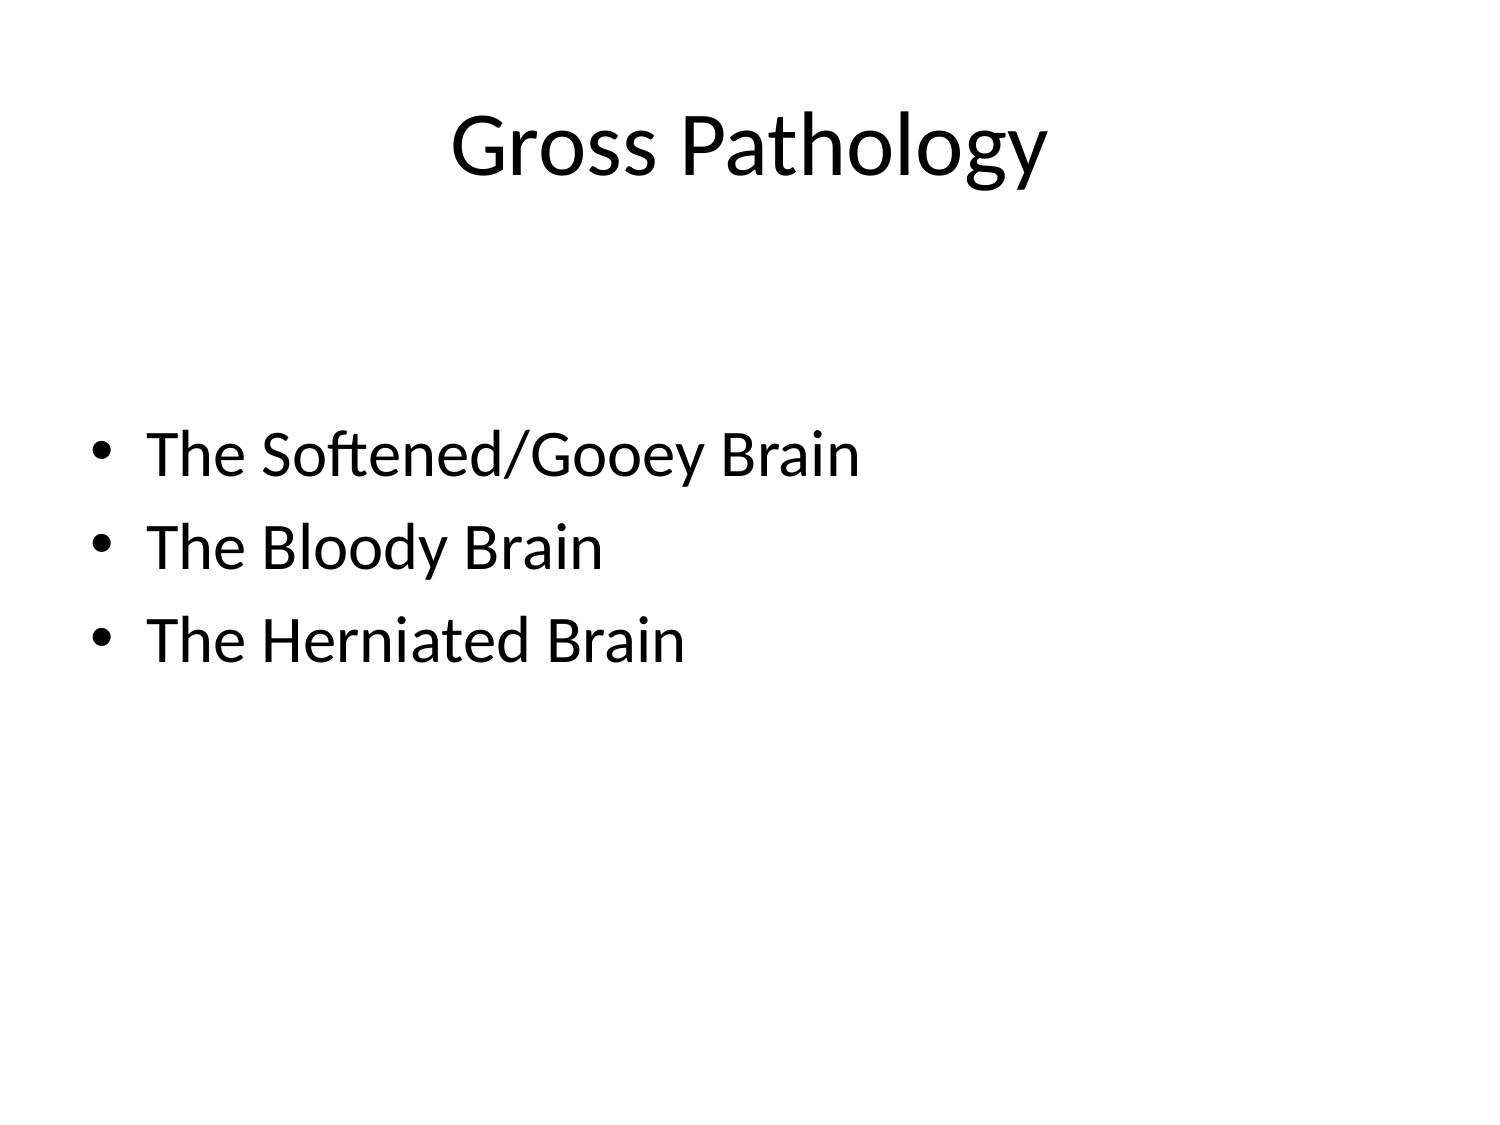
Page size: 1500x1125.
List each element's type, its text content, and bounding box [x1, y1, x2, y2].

title Gross Pathology [75, 45, 1425, 233]
list The Softened/Gooey Brain The Bloody Brain The Herniated Brain [75, 401, 1425, 766]
